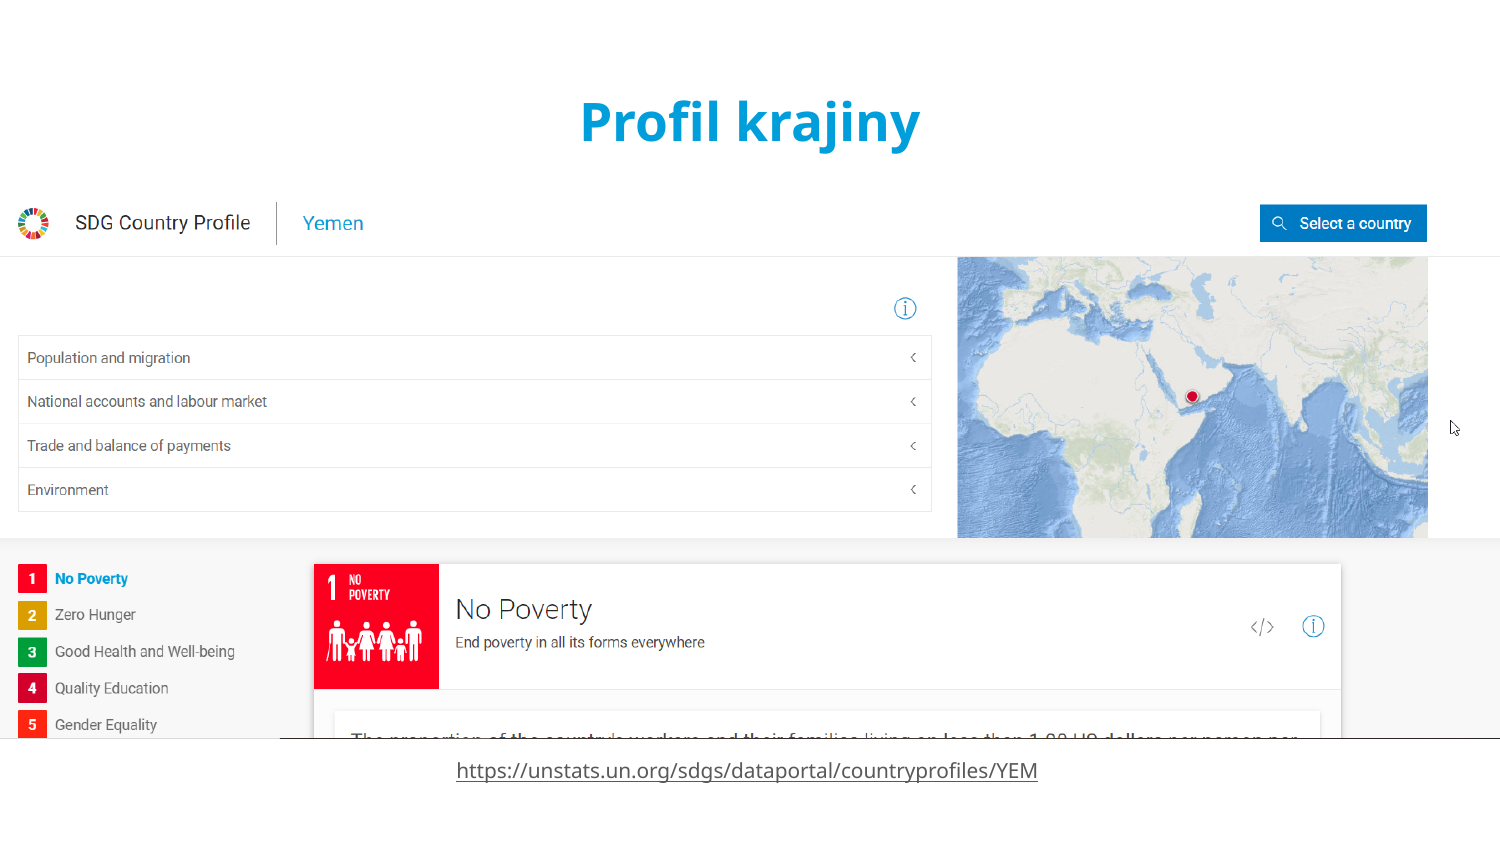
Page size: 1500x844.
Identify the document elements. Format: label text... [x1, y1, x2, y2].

picture [0, 199, 1500, 740]
title Profil krajiny [51, 72, 1449, 167]
list https://unstats.un.org/sdgs/dataportal/countryprofiles/YEM [51, 748, 1449, 844]
